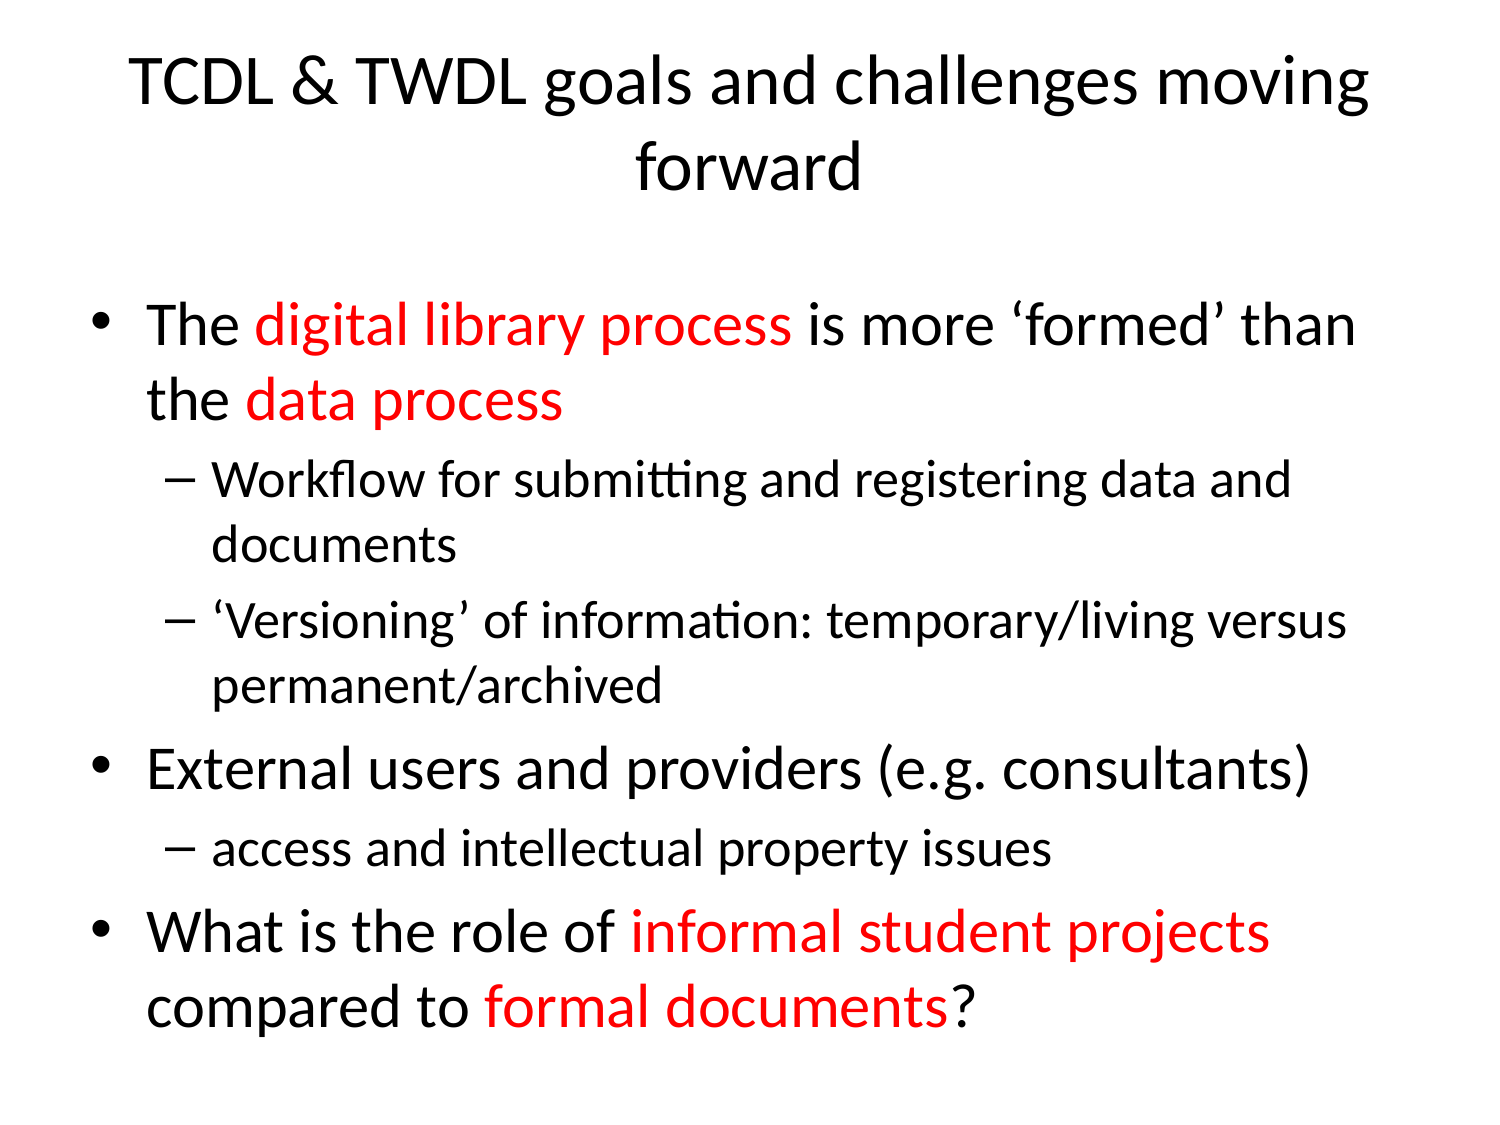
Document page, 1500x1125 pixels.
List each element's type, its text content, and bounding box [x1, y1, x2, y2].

title TCDL & TWDL goals and challenges moving forward [75, 24, 1425, 213]
list The digital library process is more ‘formed’ than the data process Workflow for submitting and registering data and documents ‘Versioning’ of information: temporary/living versus permanent/archived External users and providers (e.g. consultants) access and intellectual property issues What is the role of informal student projects compared to formal documents? [75, 275, 1425, 1088]
